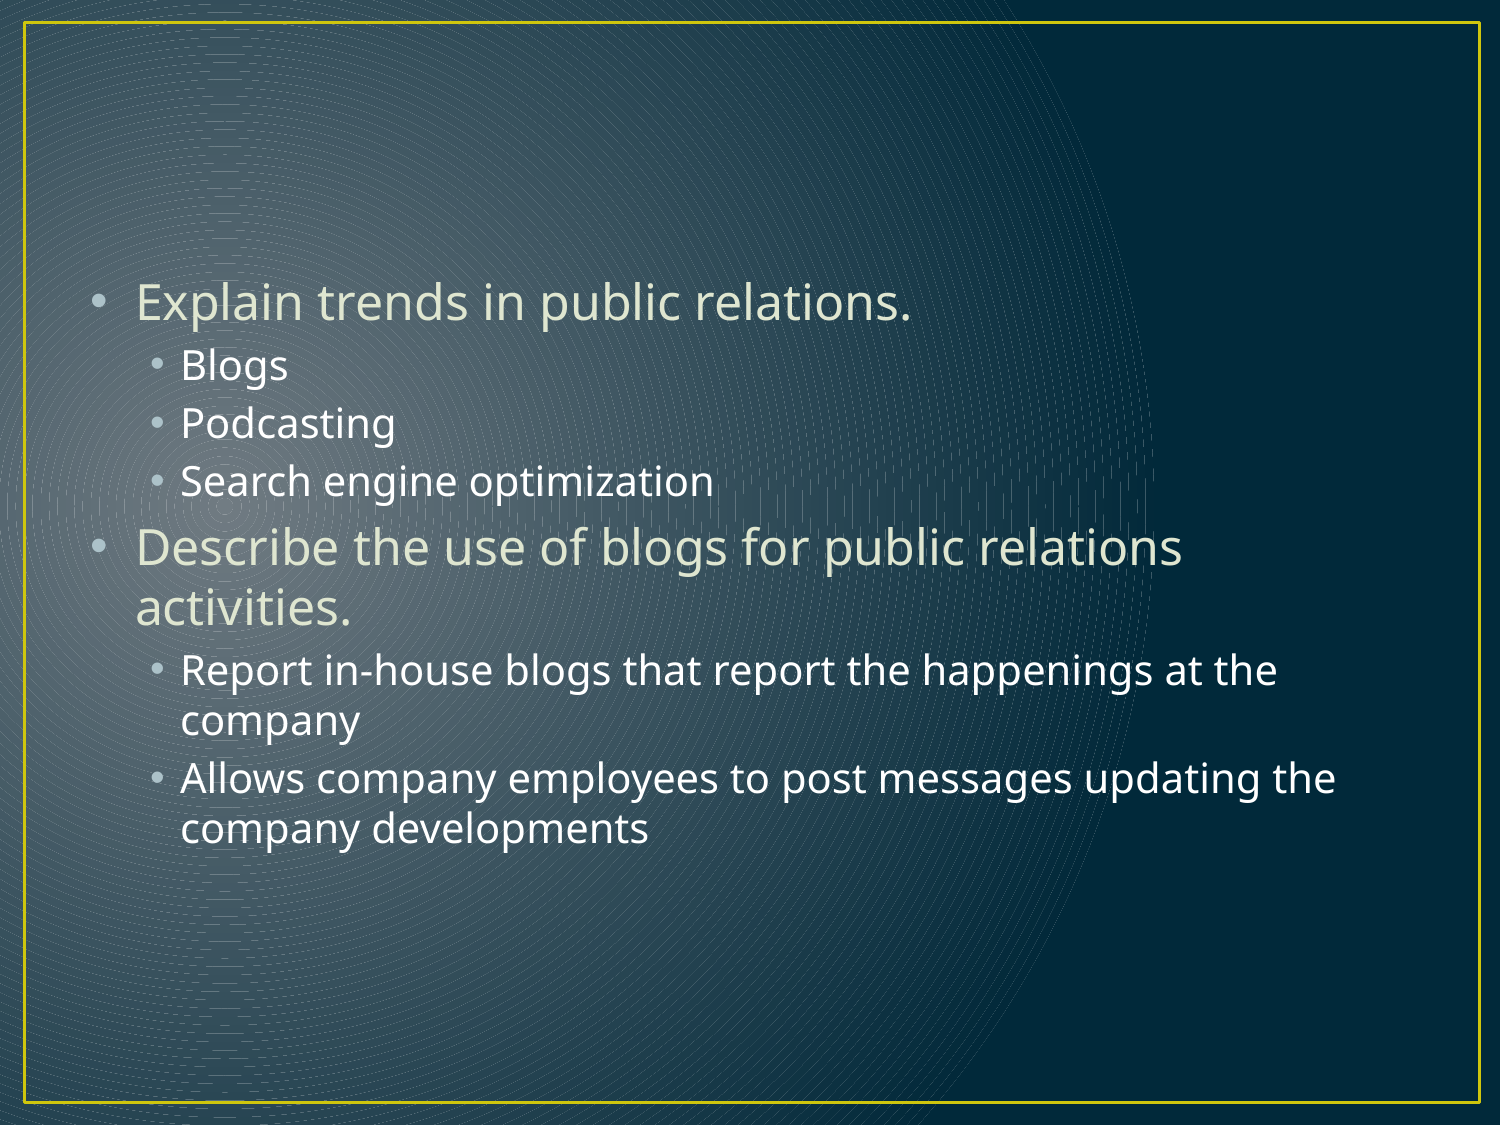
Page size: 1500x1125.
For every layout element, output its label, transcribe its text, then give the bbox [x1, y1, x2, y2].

title [75, 45, 1425, 233]
list Explain trends in public relations. Blogs Podcasting Search engine optimization Describe the use of blogs for public relations activities. Report in-house blogs that report the happenings at the company Allows company employees to post messages updating the company developments [75, 262, 1425, 1005]
